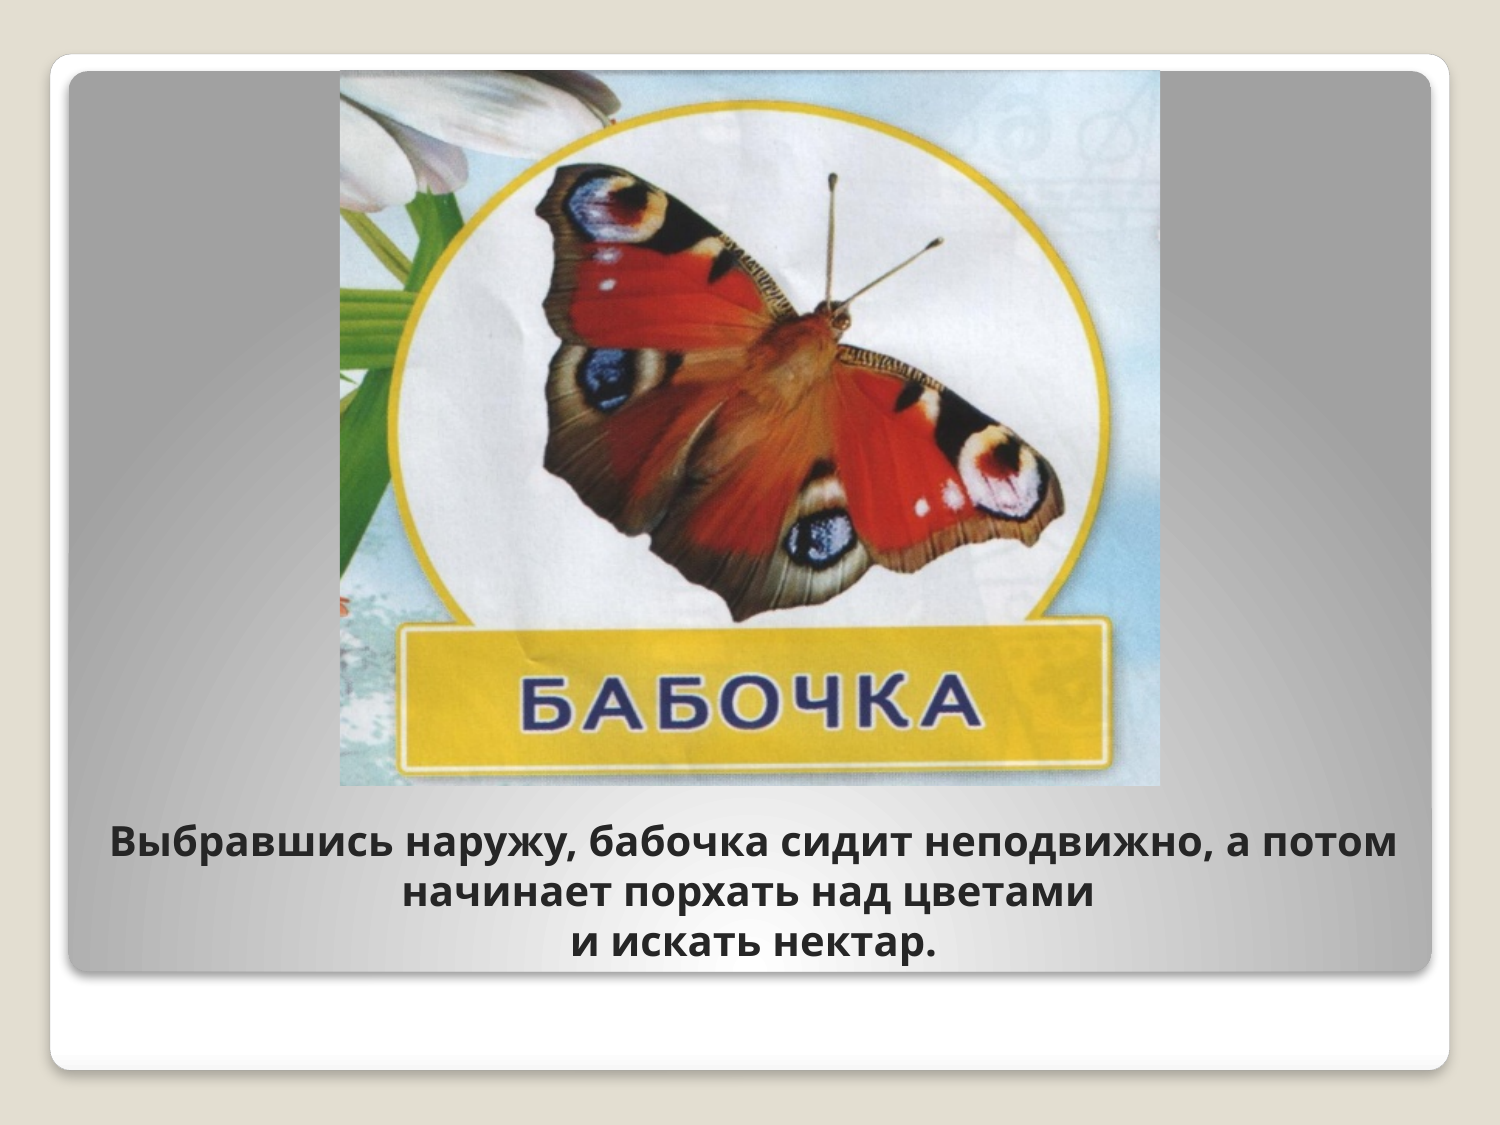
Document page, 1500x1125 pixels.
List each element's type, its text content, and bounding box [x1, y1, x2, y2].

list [339, 70, 1161, 786]
title Выбравшись наружу, бабочка сидит неподвижно, а потом начинает порхать над цветами и искать нектар. [82, 785, 1425, 973]
